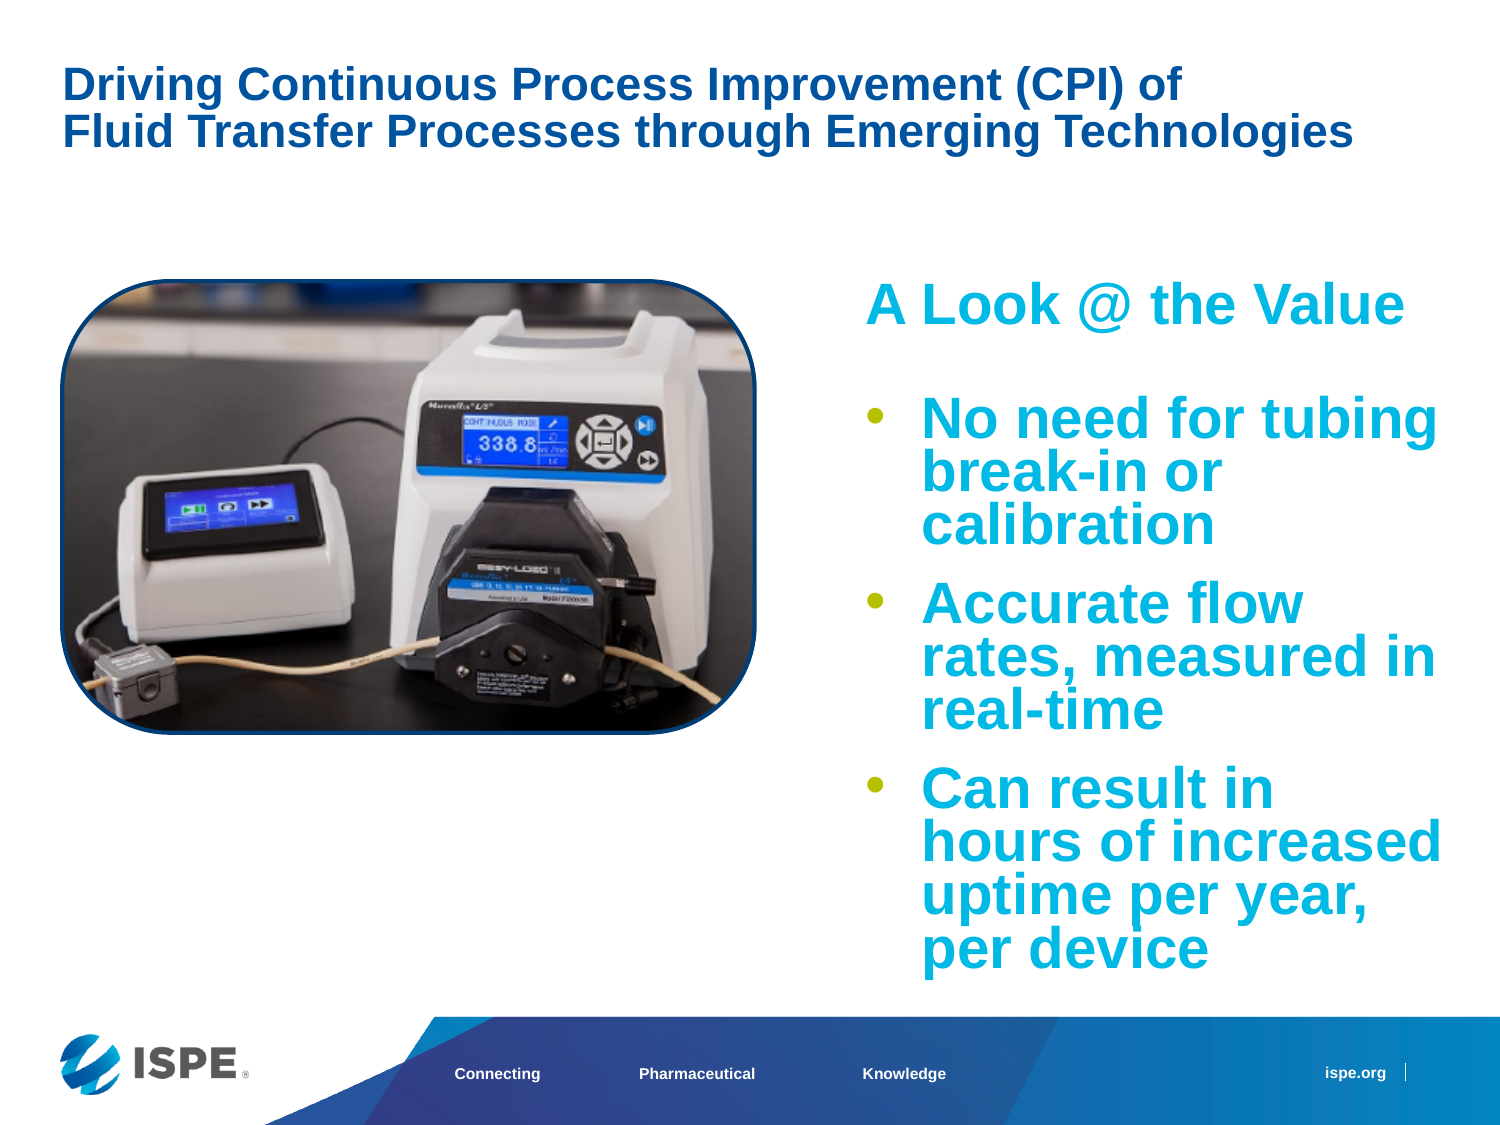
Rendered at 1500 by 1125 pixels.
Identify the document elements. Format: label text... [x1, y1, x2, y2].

picture [0, 0, 1500, 1125]
text_box [60, 279, 757, 735]
list Driving Continuous Process Improvement (CPI) of Fluid Transfer Processes through Emerging Technologies [62, 62, 1438, 218]
text_box A Look @ the Value No need for tubing break-in or calibration Accurate flow rates, measured in real-time Can result in hours of increased uptime per year, per device [865, 275, 1465, 988]
